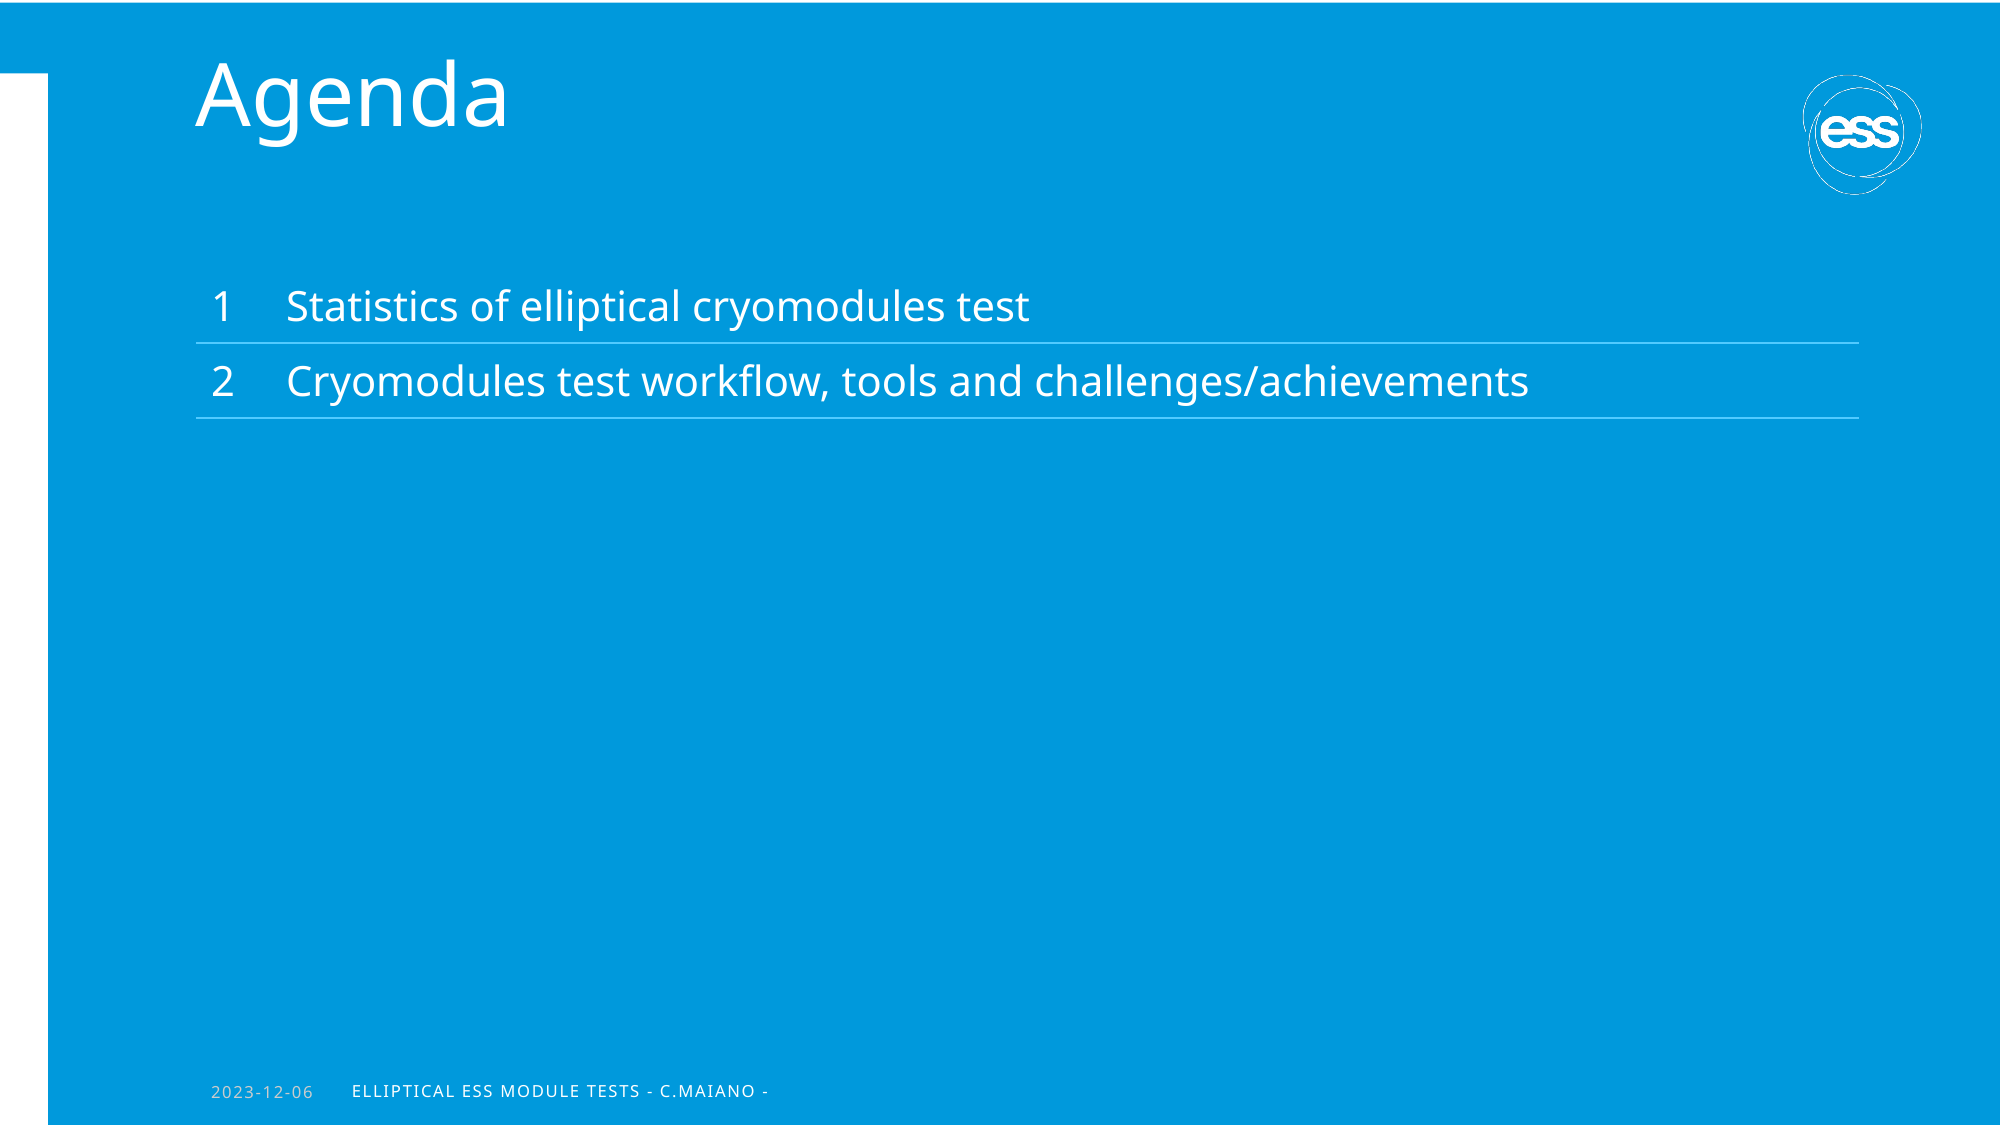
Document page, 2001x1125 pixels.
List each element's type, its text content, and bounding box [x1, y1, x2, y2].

title Agenda [181, 43, 1717, 152]
table_cell Cryomodules test workflow, tools and challenges/achievements [196, 344, 1859, 417]
table_header Statistics of elliptical cryomodules test [196, 268, 1859, 342]
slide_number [196, 1062, 333, 1123]
footer Elliptical ESS module tests - C.Maiano - [336, 1062, 1046, 1123]
